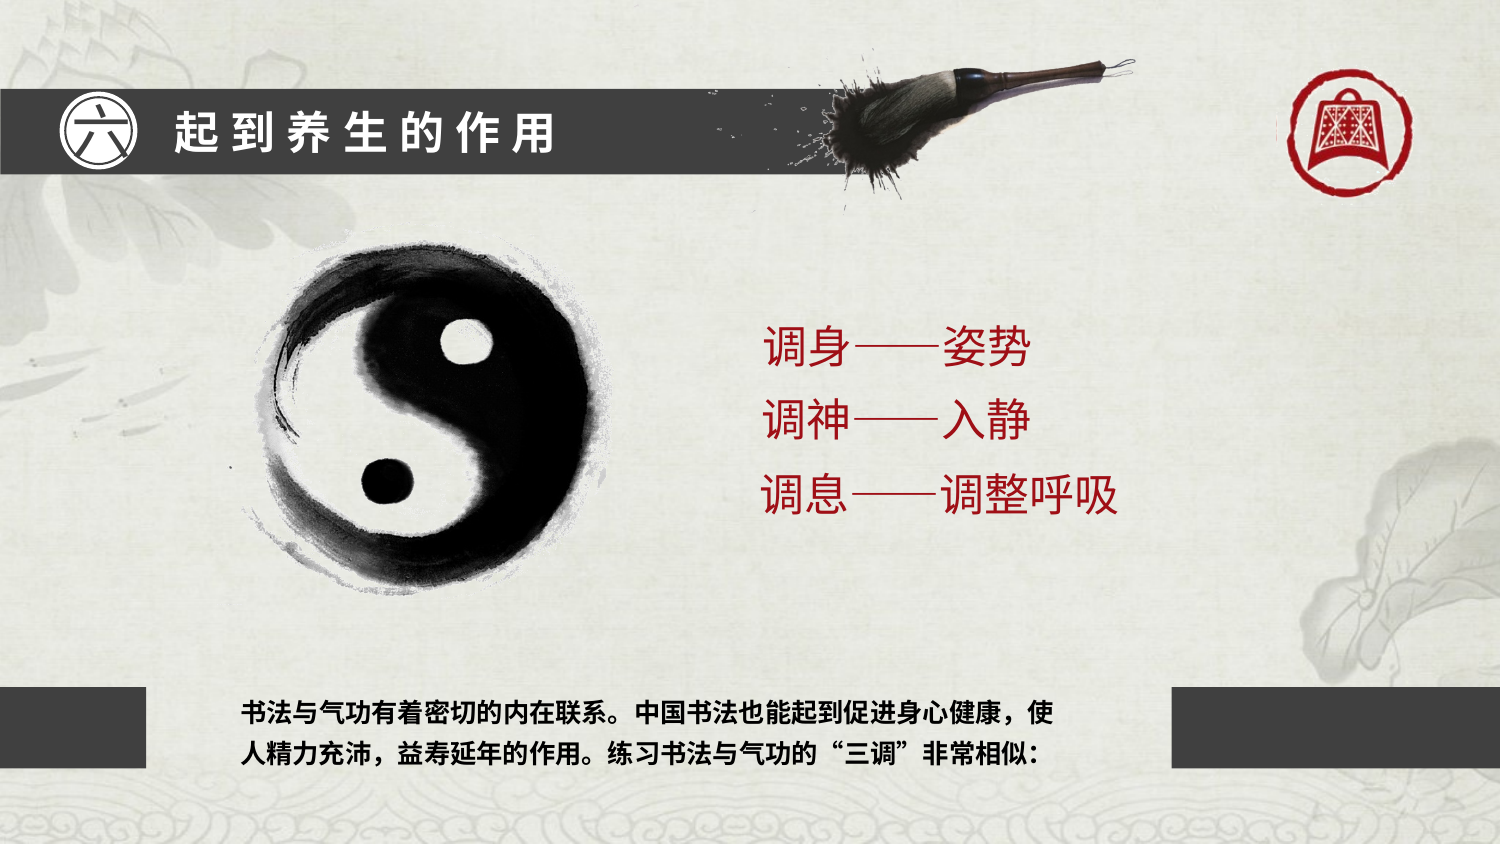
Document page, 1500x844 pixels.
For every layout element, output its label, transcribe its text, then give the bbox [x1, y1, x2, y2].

text_box 书法与气功有着密切的内在联系。中国书法也能起到促进身心健康，使人精力充沛，益寿延年的作用。练习书法与气功的“三调”非常相似： [225, 679, 1093, 777]
text_box [64, 96, 133, 166]
text_box [0, 87, 664, 176]
text_box 调身——姿势 [747, 311, 1048, 380]
text_box 调神——入静 [746, 383, 1047, 453]
text_box [1171, 686, 1500, 769]
text_box [0, 686, 147, 769]
picture [0, 0, 1500, 844]
text_box 调息——调整呼吸 [744, 458, 1134, 528]
text_box 起到养生的作用 [159, 97, 664, 167]
text_box 六 [56, 87, 146, 175]
